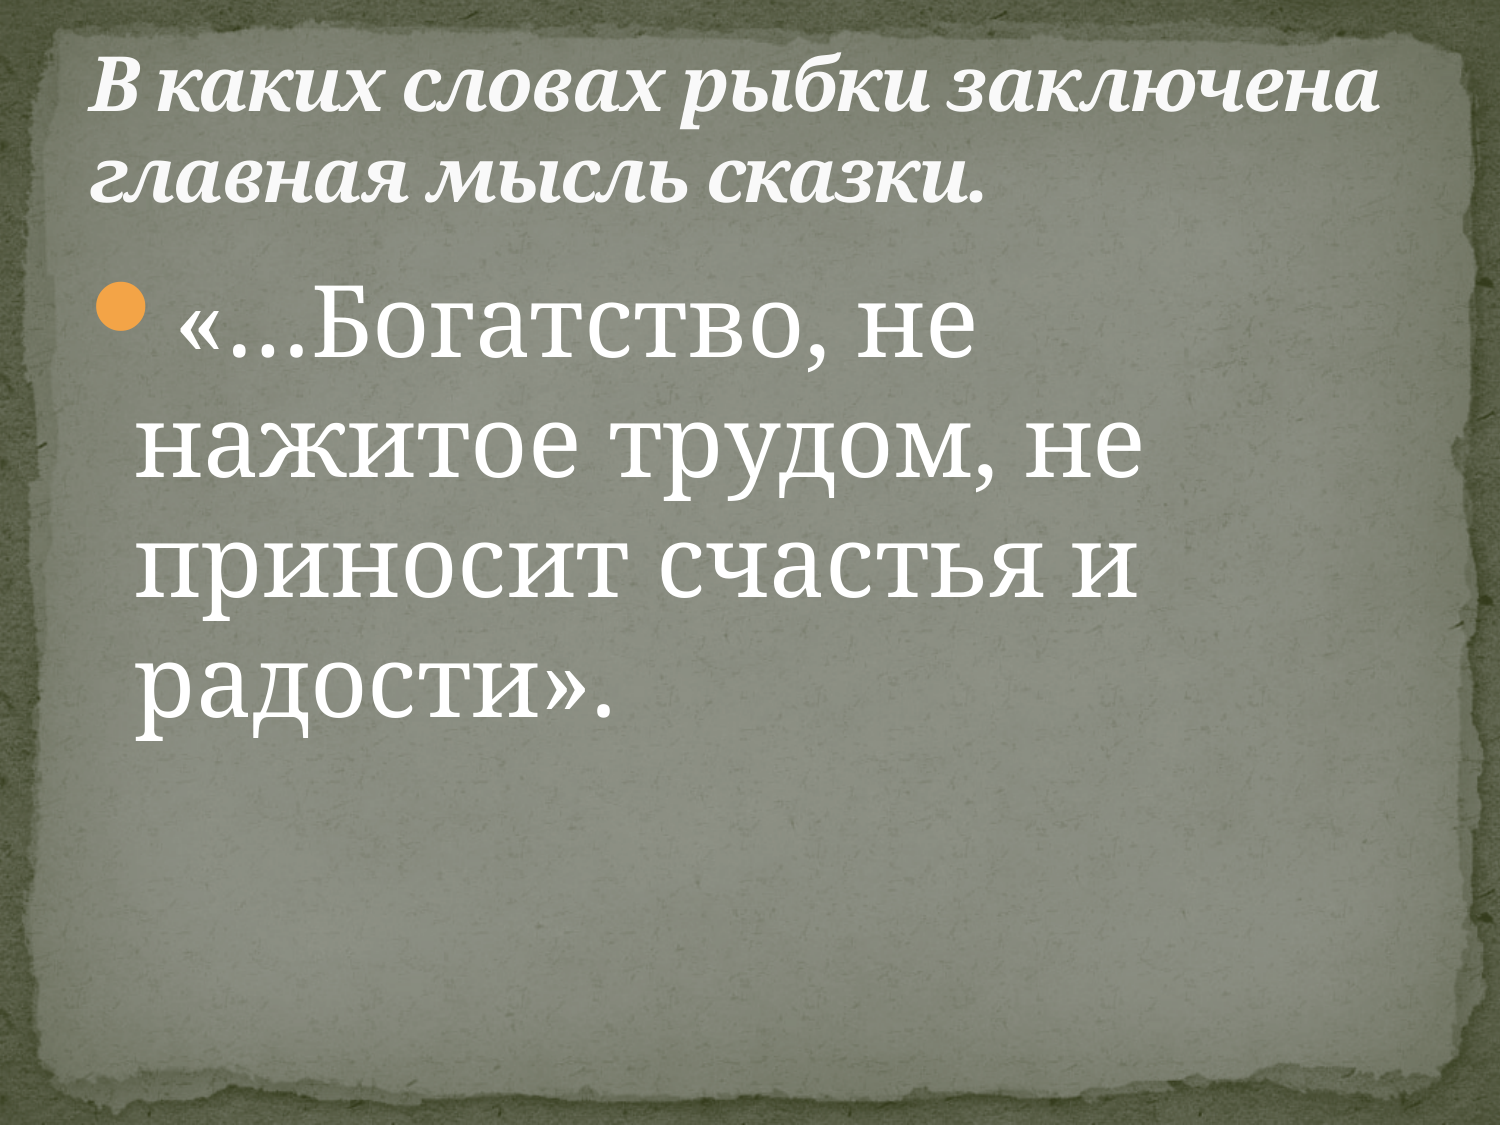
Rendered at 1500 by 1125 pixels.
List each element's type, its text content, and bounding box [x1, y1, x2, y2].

list «…Богатство, не нажитое трудом, не приносит счастья и радости». [75, 249, 1425, 1000]
title В каких словах рыбки заключена главная мысль сказки. [74, 24, 1425, 225]
